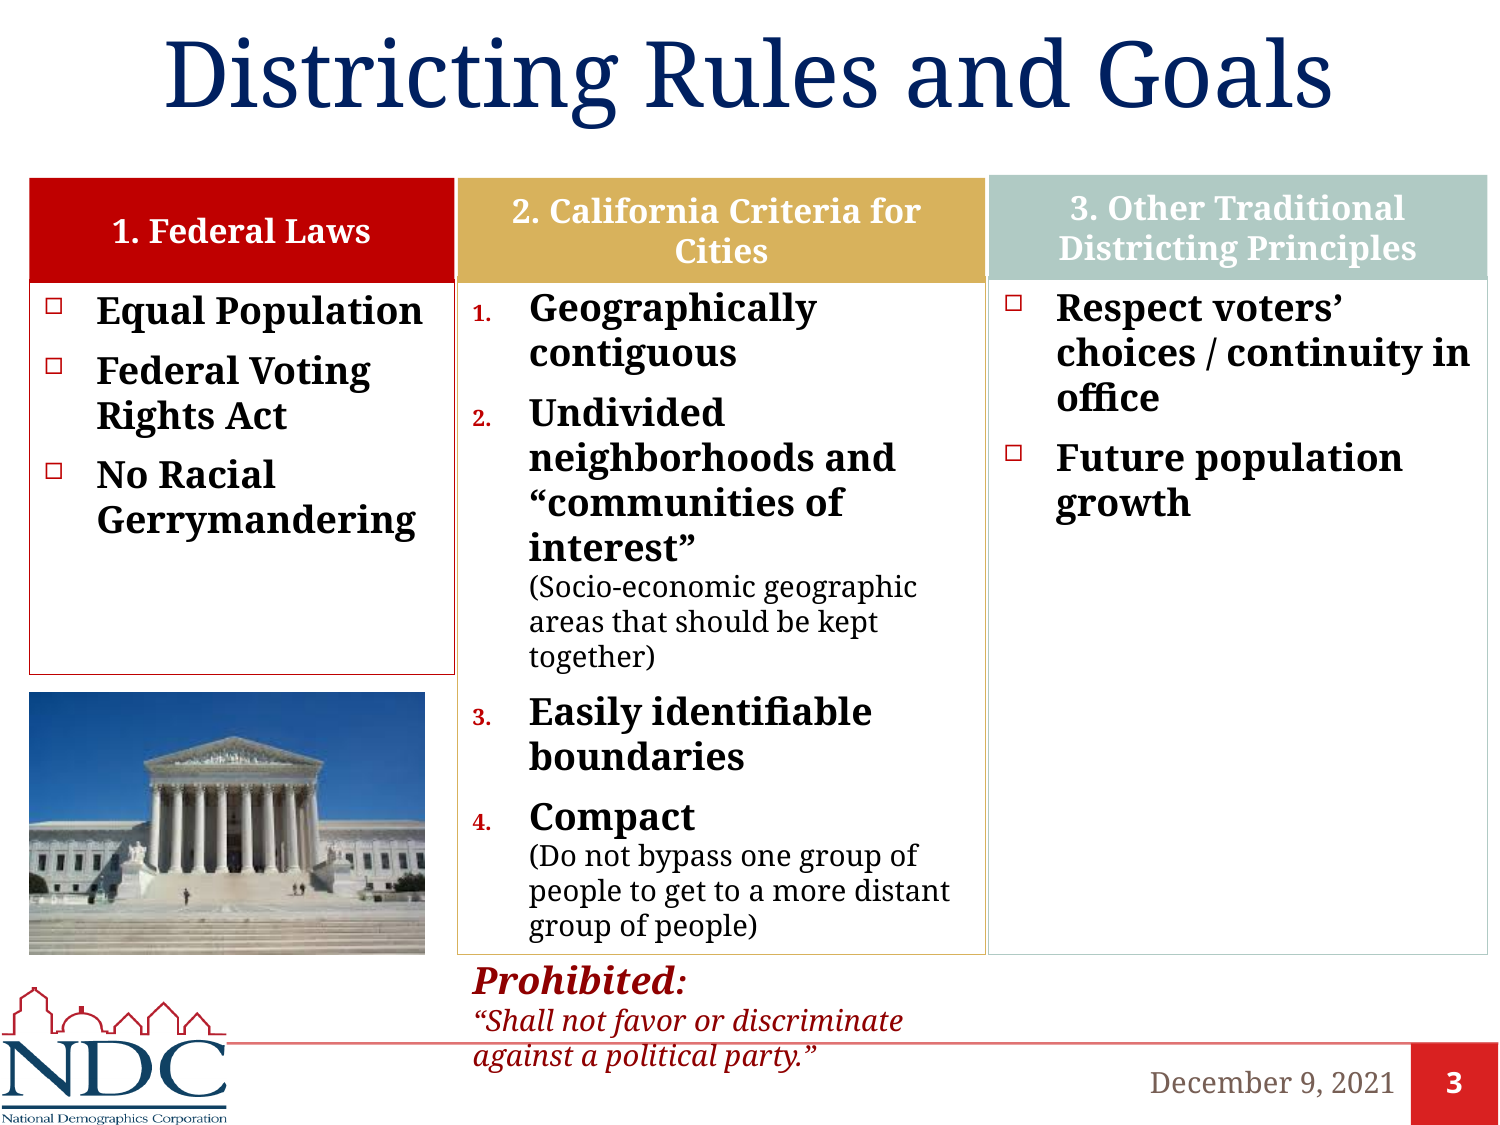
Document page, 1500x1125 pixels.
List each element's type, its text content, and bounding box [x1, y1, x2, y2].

title Districting Rules and Goals [1, 0, 1499, 143]
text_box 2. California Criteria for Cities [457, 177, 986, 276]
text_box Equal Population Federal Voting Rights Act No Racial Gerrymandering [29, 283, 455, 675]
text_box Geographically contiguous Undivided neighborhoods and “communities of interest” (Socio-economic geographic areas that should be kept together) Easily identifiable boundaries Compact (Do not bypass one group of people to get to a more distant group of people) Prohibited: “Shall not favor or discriminate against a political party.” [457, 276, 986, 955]
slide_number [973, 1051, 1411, 1112]
picture [28, 692, 426, 956]
text_box Respect voters’ choices / continuity in office Future population growth [988, 276, 1488, 955]
text_box 1. Federal Laws [29, 177, 455, 283]
text_box 3. Other Traditional Districting Principles [989, 174, 1488, 276]
